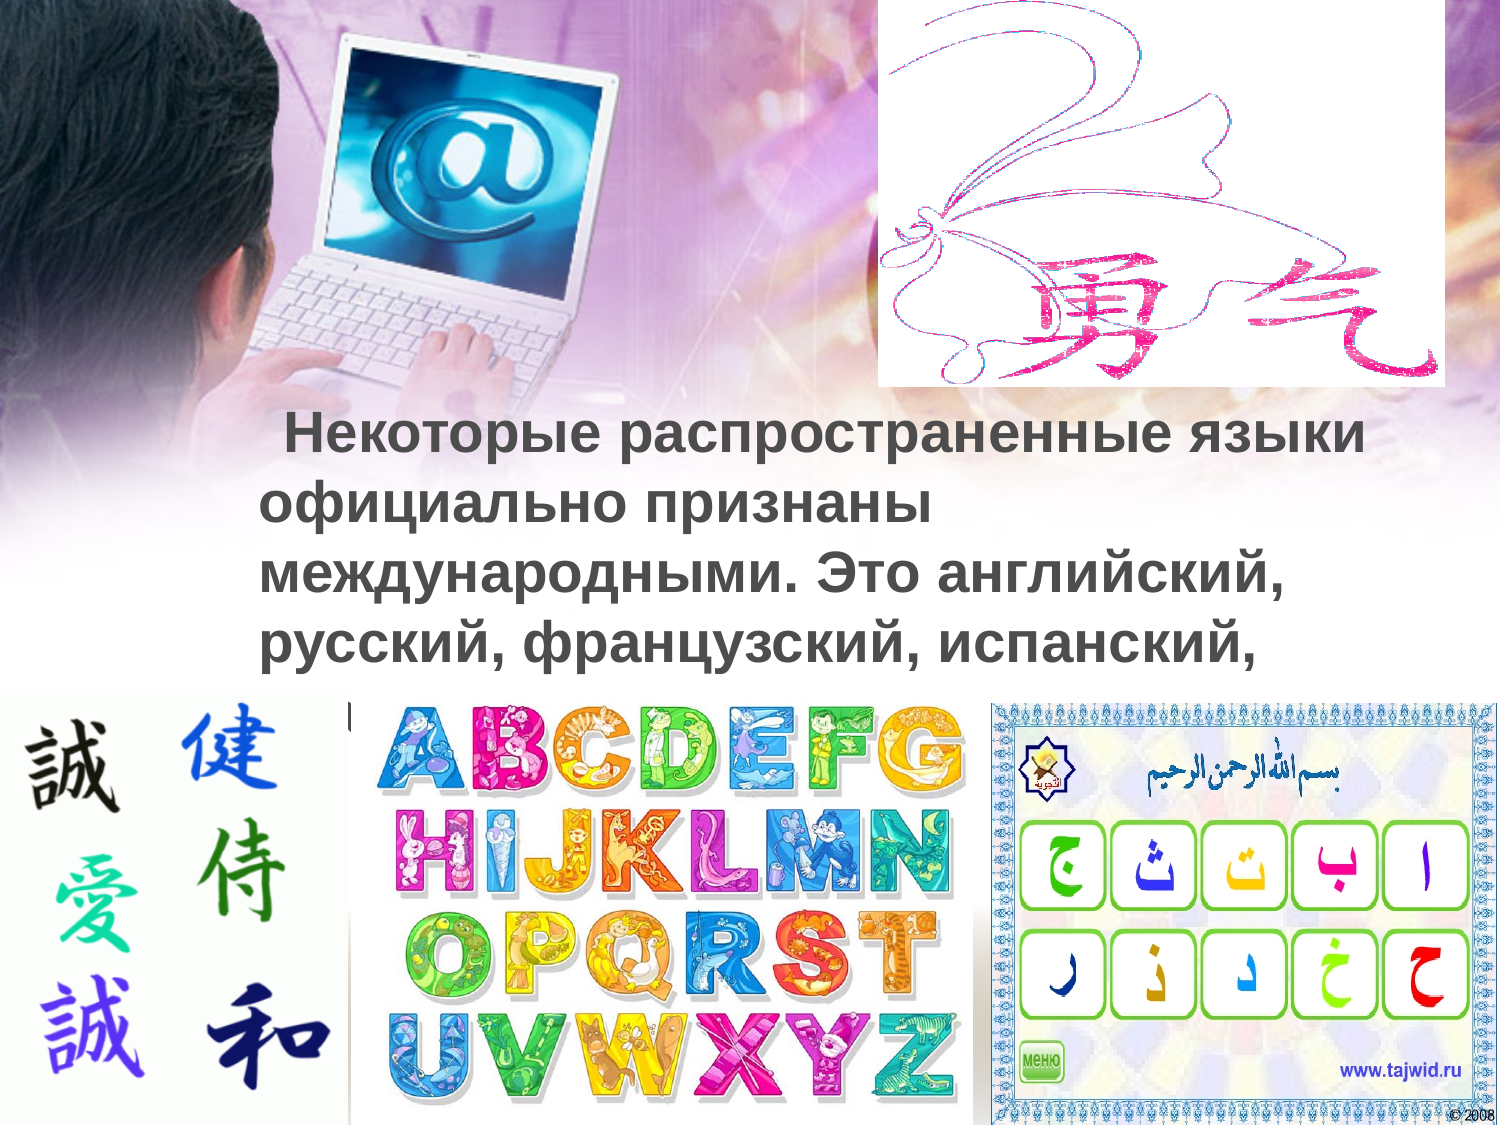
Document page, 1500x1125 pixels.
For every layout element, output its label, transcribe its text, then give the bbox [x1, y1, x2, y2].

picture [0, 0, 1500, 1125]
list Некоторые распространенные языки официально признаны международными. Это английский, русский, французский, испанский, арабский, китайский [187, 386, 1500, 669]
